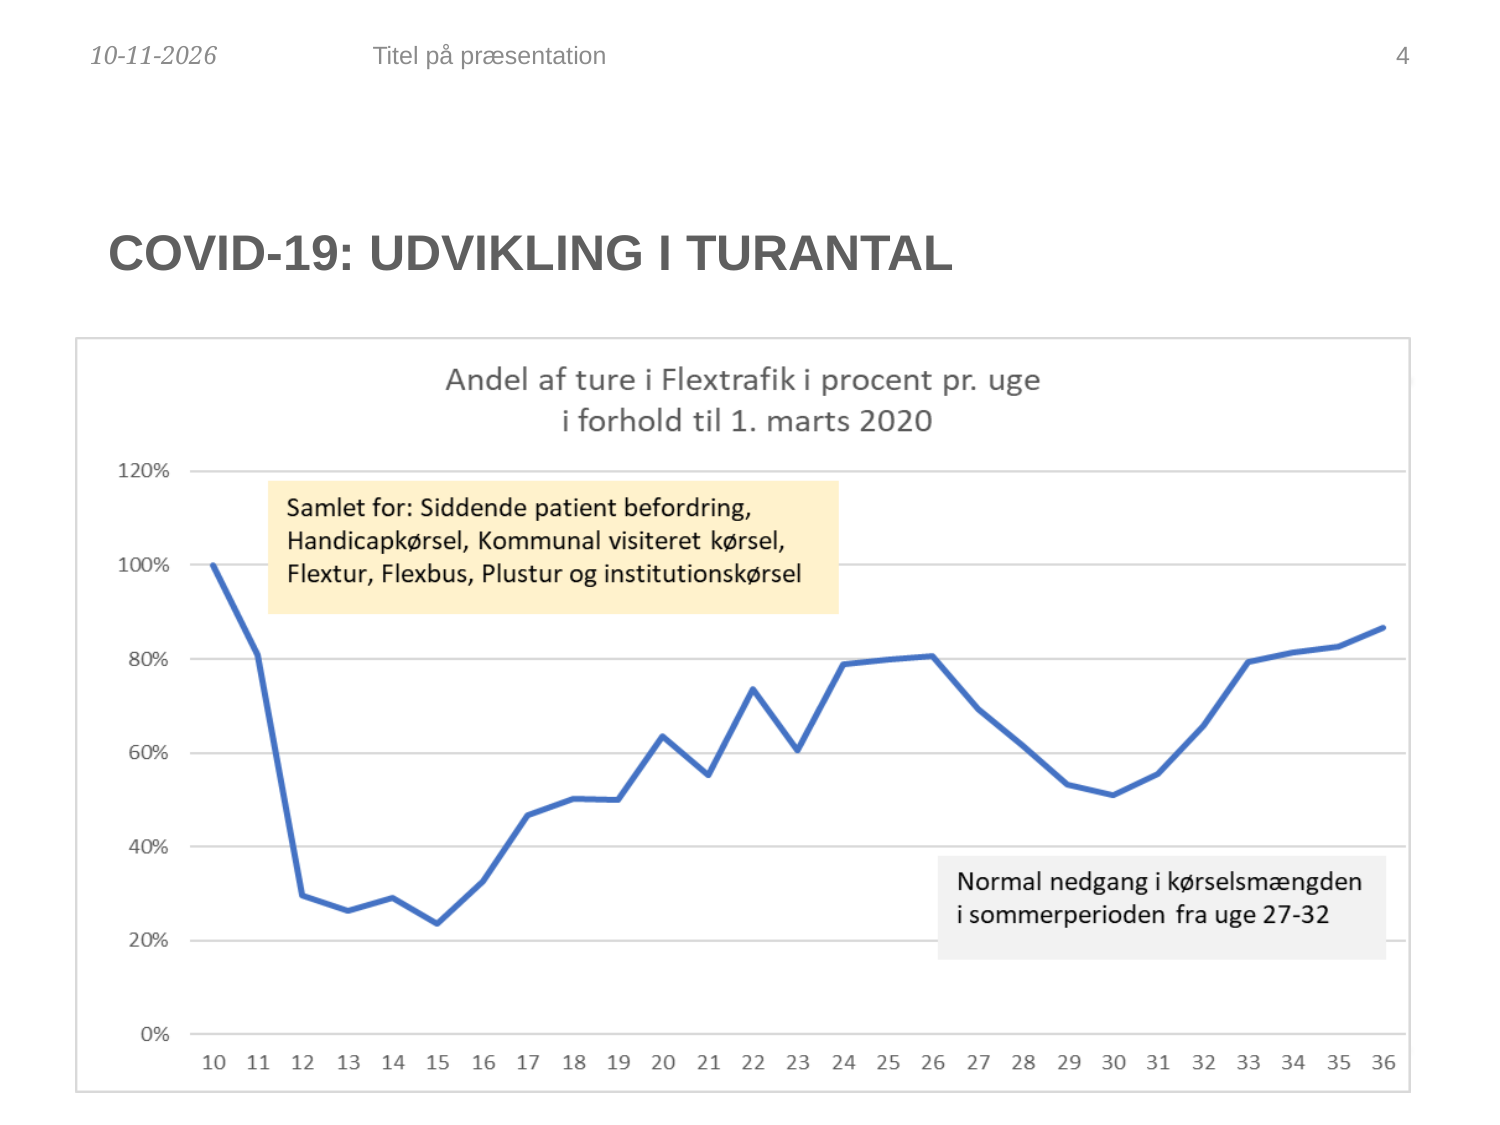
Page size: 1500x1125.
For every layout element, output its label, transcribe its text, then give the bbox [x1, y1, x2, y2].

slide_number 4 [1074, 32, 1425, 92]
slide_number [75, 32, 357, 92]
picture [74, 336, 1411, 1094]
title Covid-19: Udvikling i turantal [93, 213, 1411, 336]
footer Titel på præsentation [357, 32, 833, 92]
